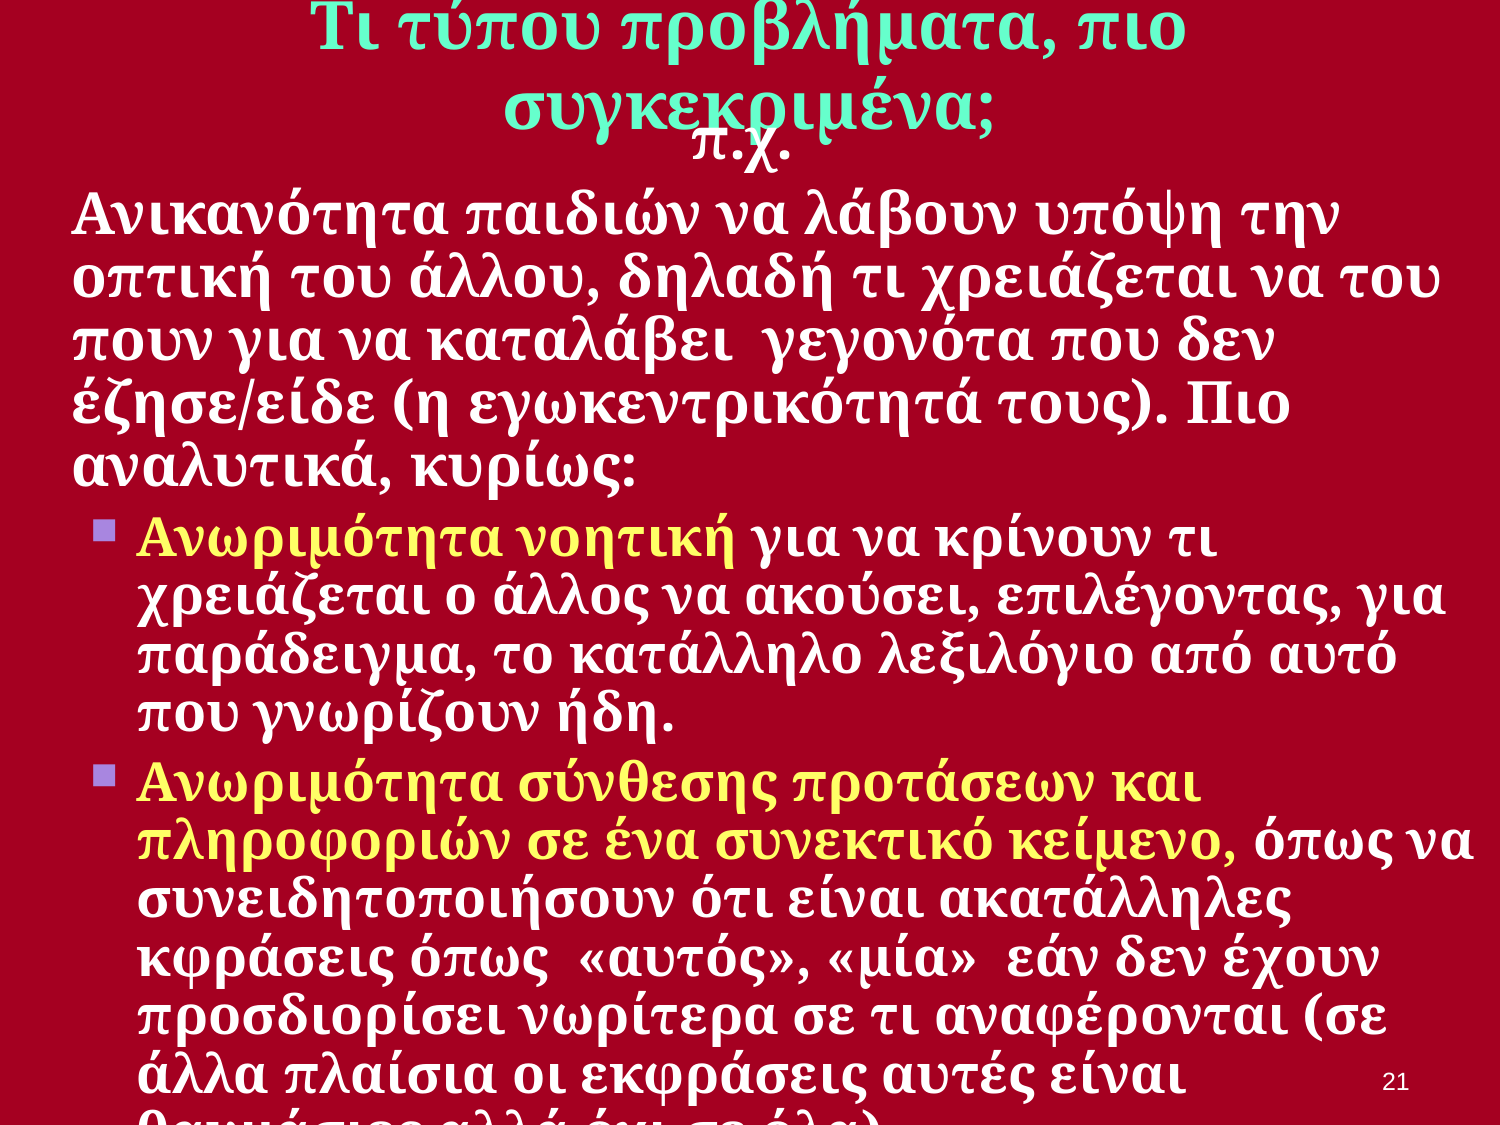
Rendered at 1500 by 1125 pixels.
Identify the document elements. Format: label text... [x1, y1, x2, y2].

title Τι τύπου προβλήματα, πιο συγκεκριμένα; [74, 0, 1426, 101]
list π.χ. Ανικανότητα παιδιών να λάβουν υπόψη την οπτική του άλλου, δηλαδή τι χρειάζεται να του πουν για να καταλάβει γεγονότα που δεν έζησε/είδε (η εγωκεντρικότητά τους). Πιο αναλυτικά, κυρίως: Ανωριμότητα νοητική για να κρίνουν τι χρειάζεται ο άλλος να ακούσει, επιλέγοντας, για παράδειγμα, το κατάλληλο λεξιλόγιο από αυτό που γνωρίζουν ήδη. Ανωριμότητα σύνθεσης προτάσεων και πληροφοριών σε ένα συνεκτικό κείμενο, όπως να συνειδητοποιήσουν ότι είναι ακατάλληλες κφράσεις όπως «αυτός», «μία» εάν δεν έχουν προσδιορίσει νωρίτερα σε τι αναφέρονται (σε άλλα πλαίσια οι εκφράσεις αυτές είναι θαυμάσιες αλλά όχι σε όλα) Προβλήματα επικοινωνιακά και όχι γλωσσικά (σύμφωνα με τους όρους των επιστημών της γλώσσας) [0, 101, 1500, 1125]
